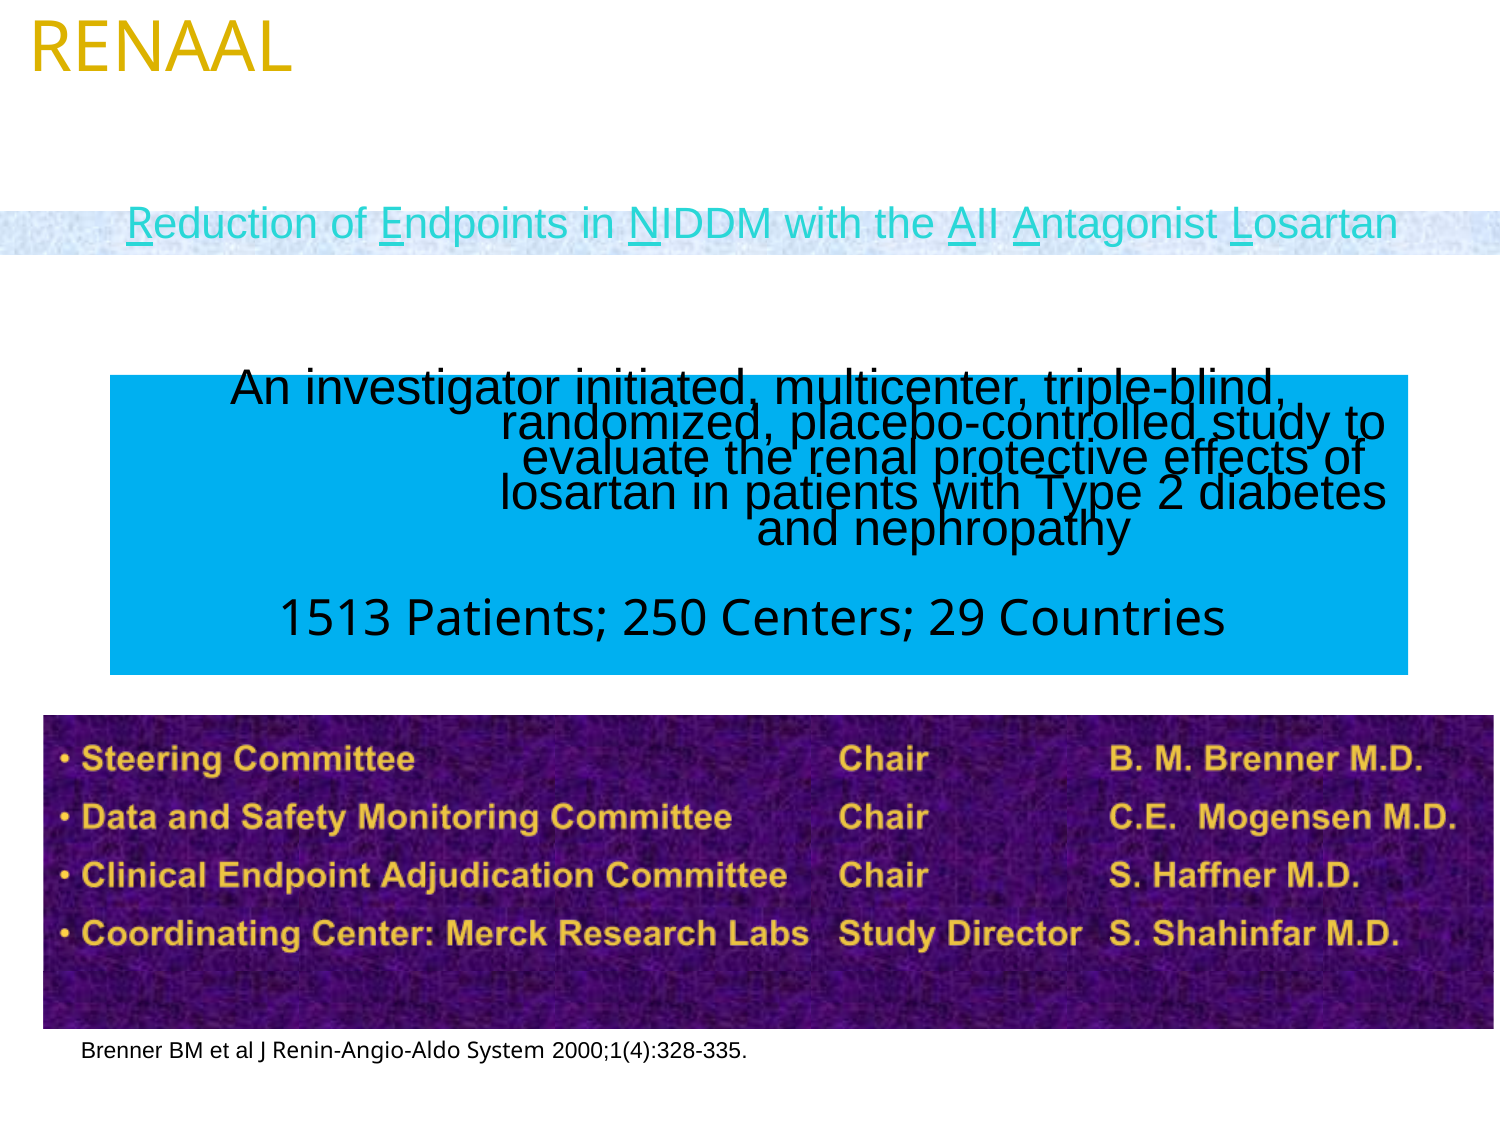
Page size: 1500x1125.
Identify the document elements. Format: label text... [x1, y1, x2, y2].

text_box Brenner BM et al J Renin-Angio-Aldo System 2000;1(4):328-335. [80, 1038, 755, 1064]
text_box An investigator initiated, multicenter, triple-blind, randomized, placebo-controlled study to evaluate the renal protective effects of losartan in patients with Type 2 diabetes and nephropathy 1513 Patients; 250 Centers; 29 Countries [110, 374, 1409, 675]
text_box Reduction of Endpoints in NIDDM with the AII Antagonist Losartan [0, 211, 1500, 255]
text_box RENAAL [24, 42, 1447, 130]
picture [43, 715, 1494, 1030]
